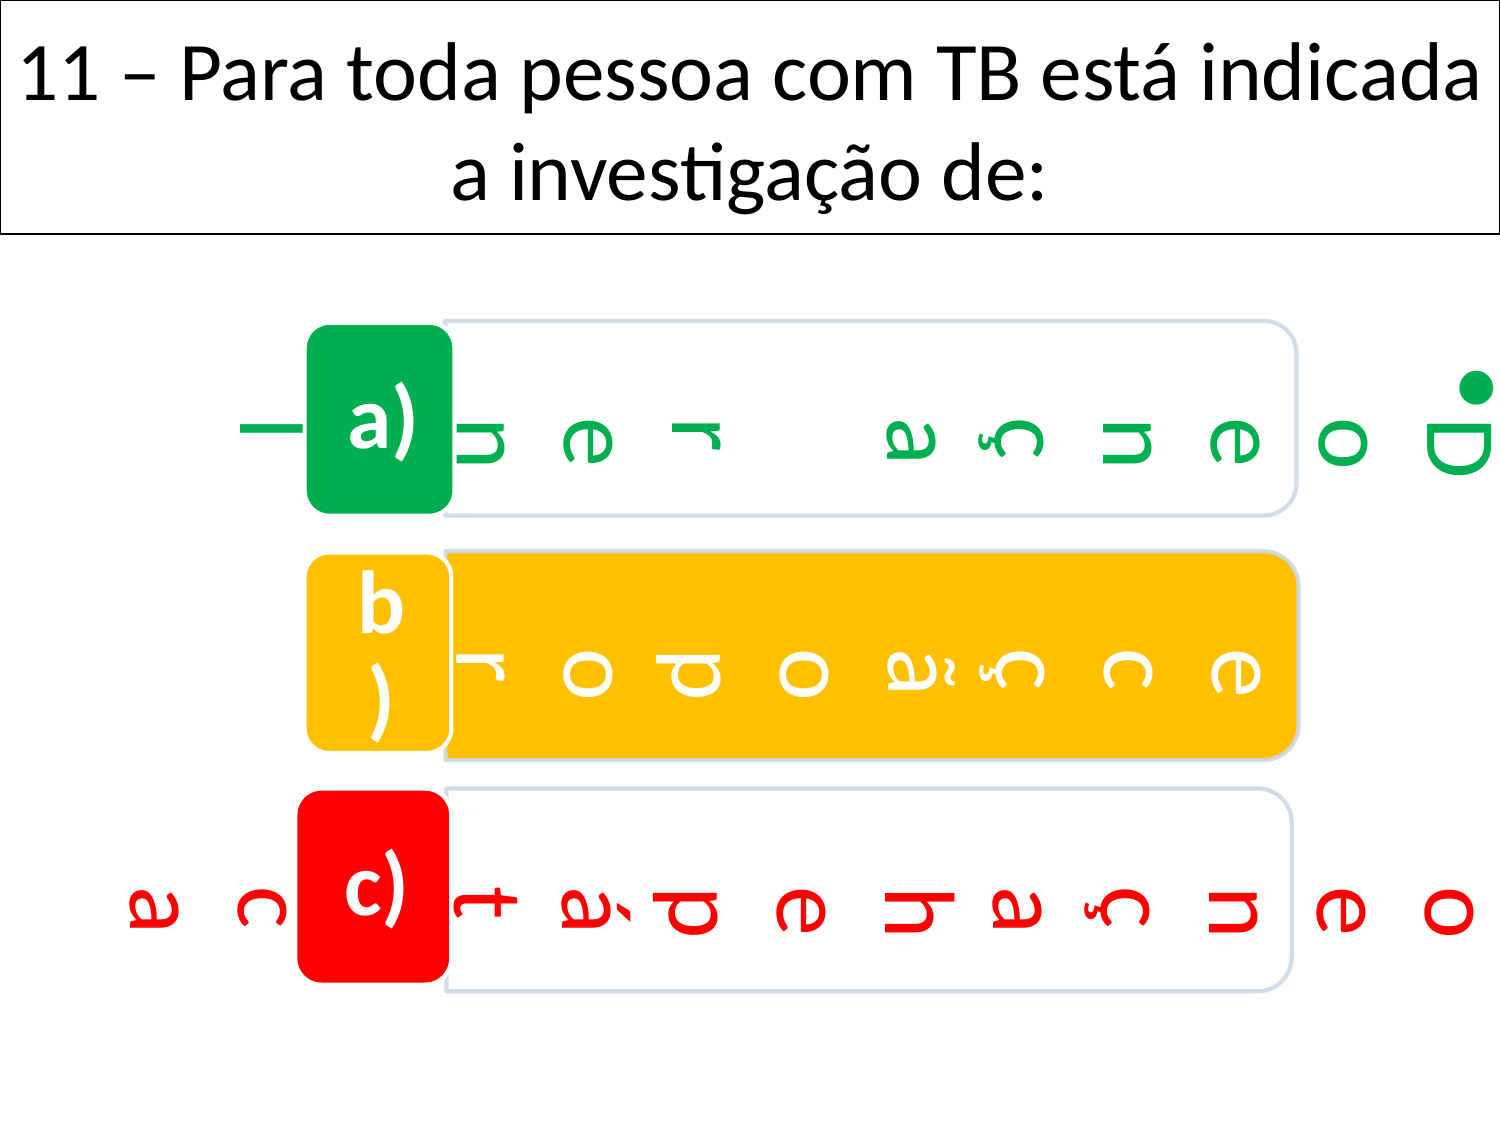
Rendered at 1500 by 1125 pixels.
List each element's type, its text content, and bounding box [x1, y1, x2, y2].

text_box Doença hepática [444, 786, 1294, 994]
text_box Doença renal [443, 318, 1299, 518]
text_box b) [302, 550, 454, 756]
text_box 11 – Para toda pessoa com TB está indicada a investigação de: [0, 0, 1500, 235]
text_box c) [293, 786, 454, 987]
text_box Infecção por HIV [443, 549, 1301, 763]
text_box a) [302, 320, 457, 518]
